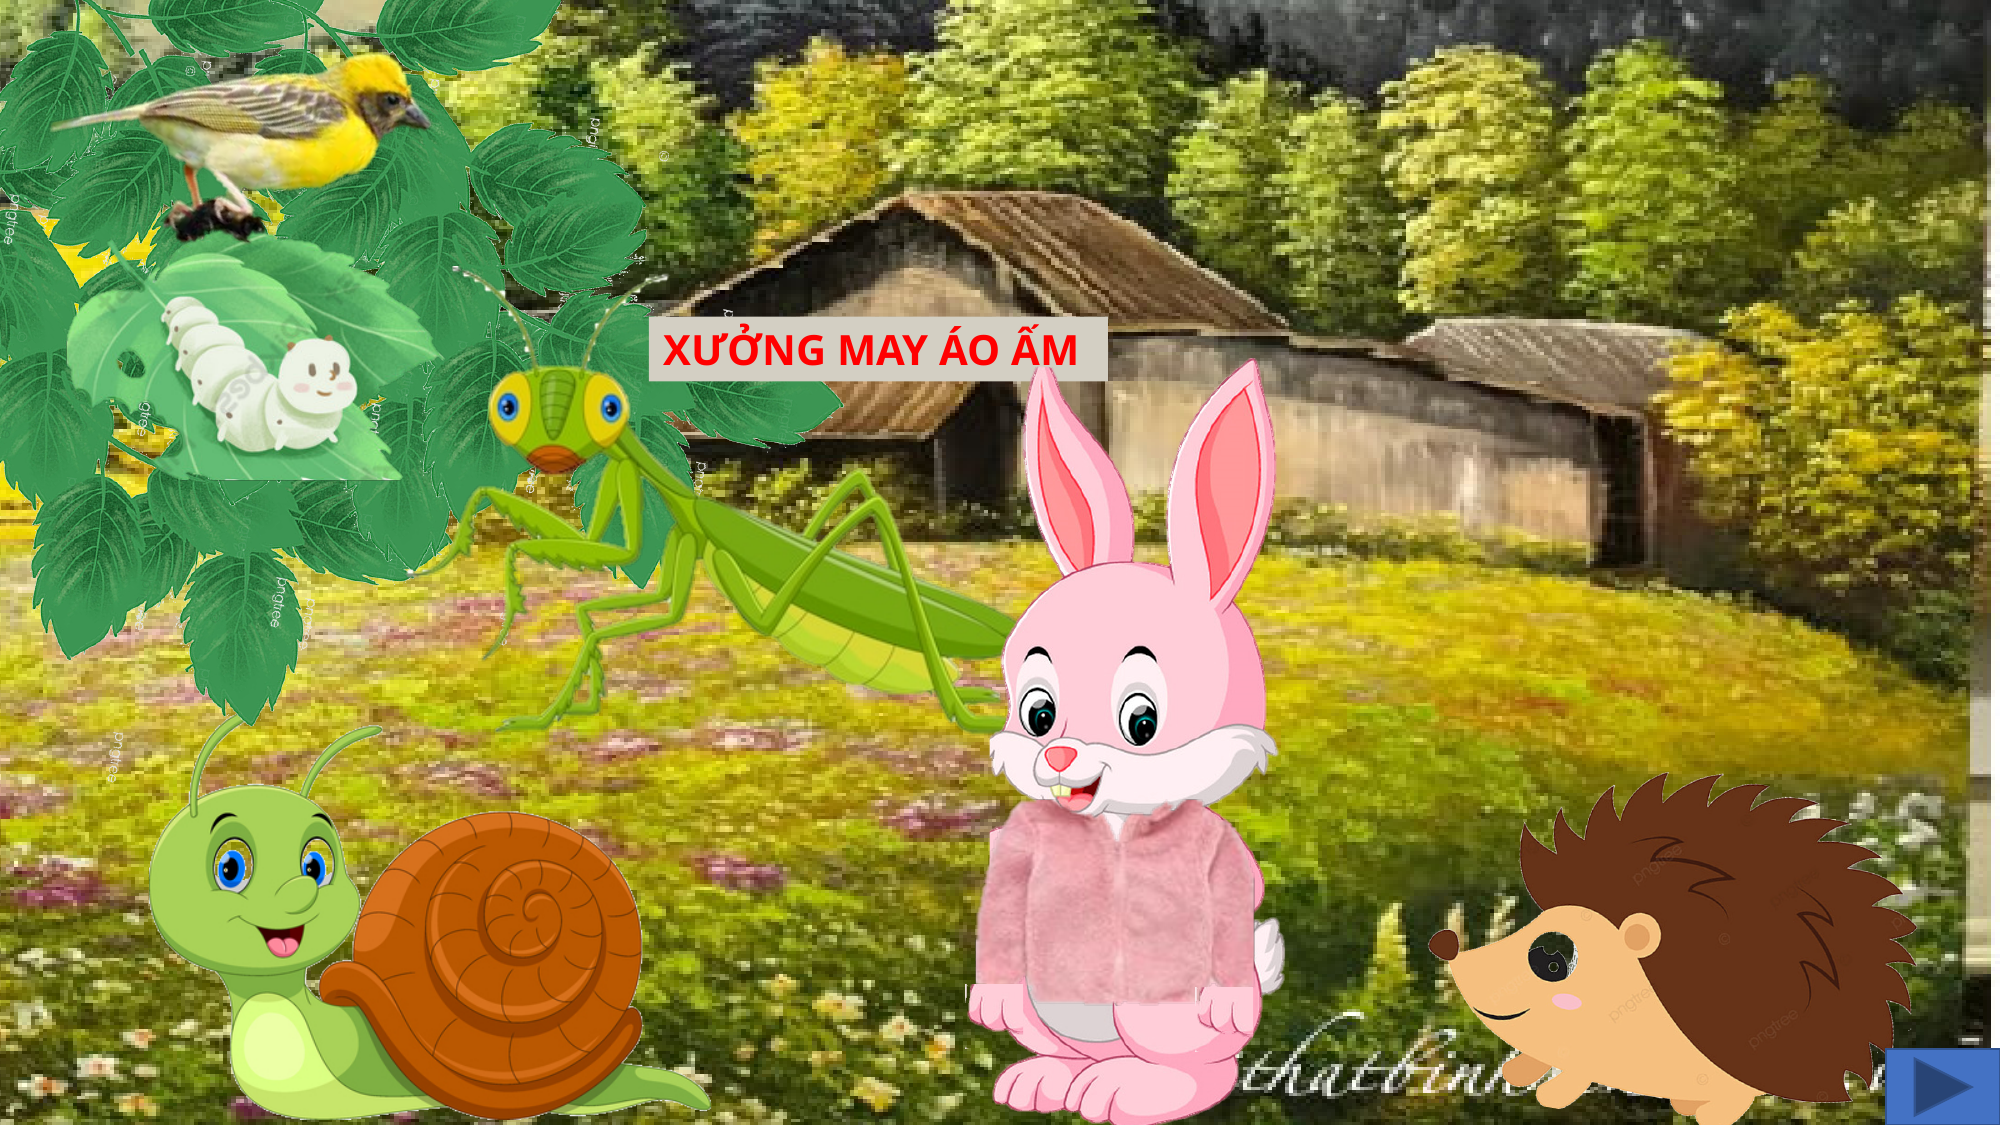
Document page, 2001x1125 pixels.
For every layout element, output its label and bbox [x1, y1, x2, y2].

text_box [0, 0, 738, 745]
text_box [962, 358, 1294, 1125]
picture [0, 0, 2000, 1125]
picture [78, 0, 409, 262]
